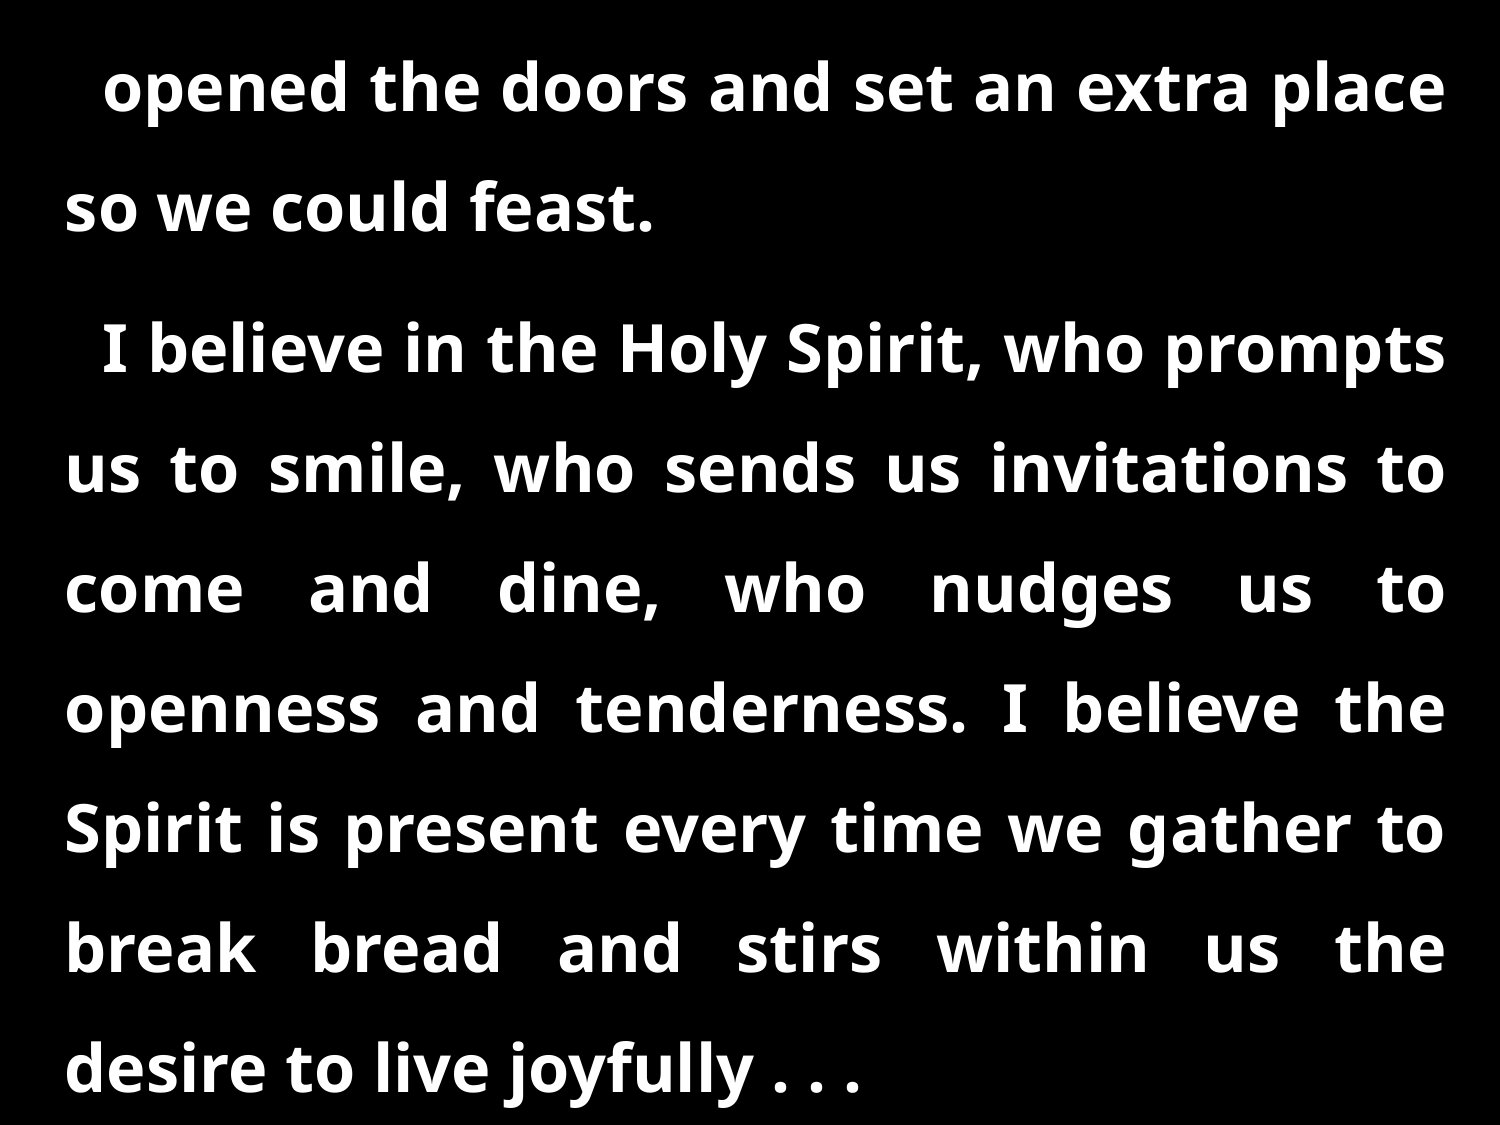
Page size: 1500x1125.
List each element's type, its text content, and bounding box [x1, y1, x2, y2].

text_box opened the doors and set an extra place so we could feast. I believe in the Holy Spirit, who prompts us to smile, who sends us invitations to come and dine, who nudges us to openness and tenderness. I believe the Spirit is present every time we gather to break bread and stirs within us the desire to live joyfully . . . [49, 0, 1463, 1113]
